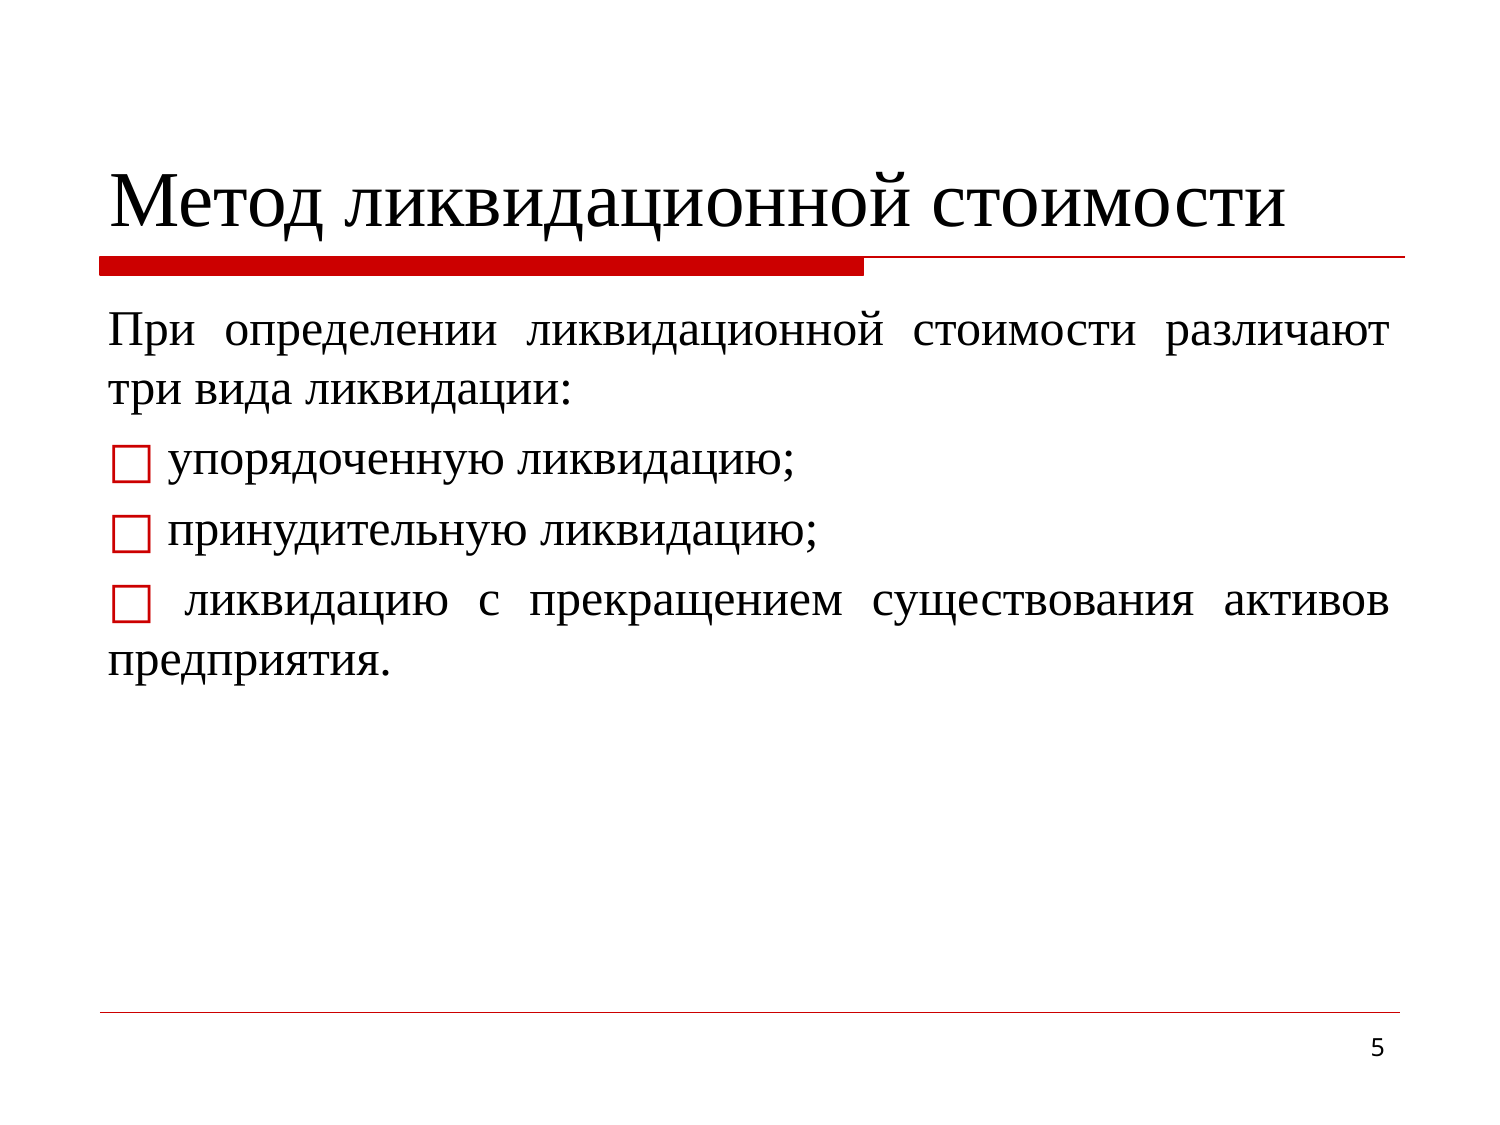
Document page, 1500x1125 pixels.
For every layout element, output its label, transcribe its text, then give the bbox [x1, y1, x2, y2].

list При определении ликвидационной стоимости различают три вида ликвидации: упорядоченную ликвидацию; принудительную ликвидацию; ликвидацию с прекращением существования активов предприятия. [92, 287, 1406, 988]
title Метод ликвидационной стоимости [94, 50, 1407, 250]
text_box 5 [1074, 1024, 1400, 1103]
